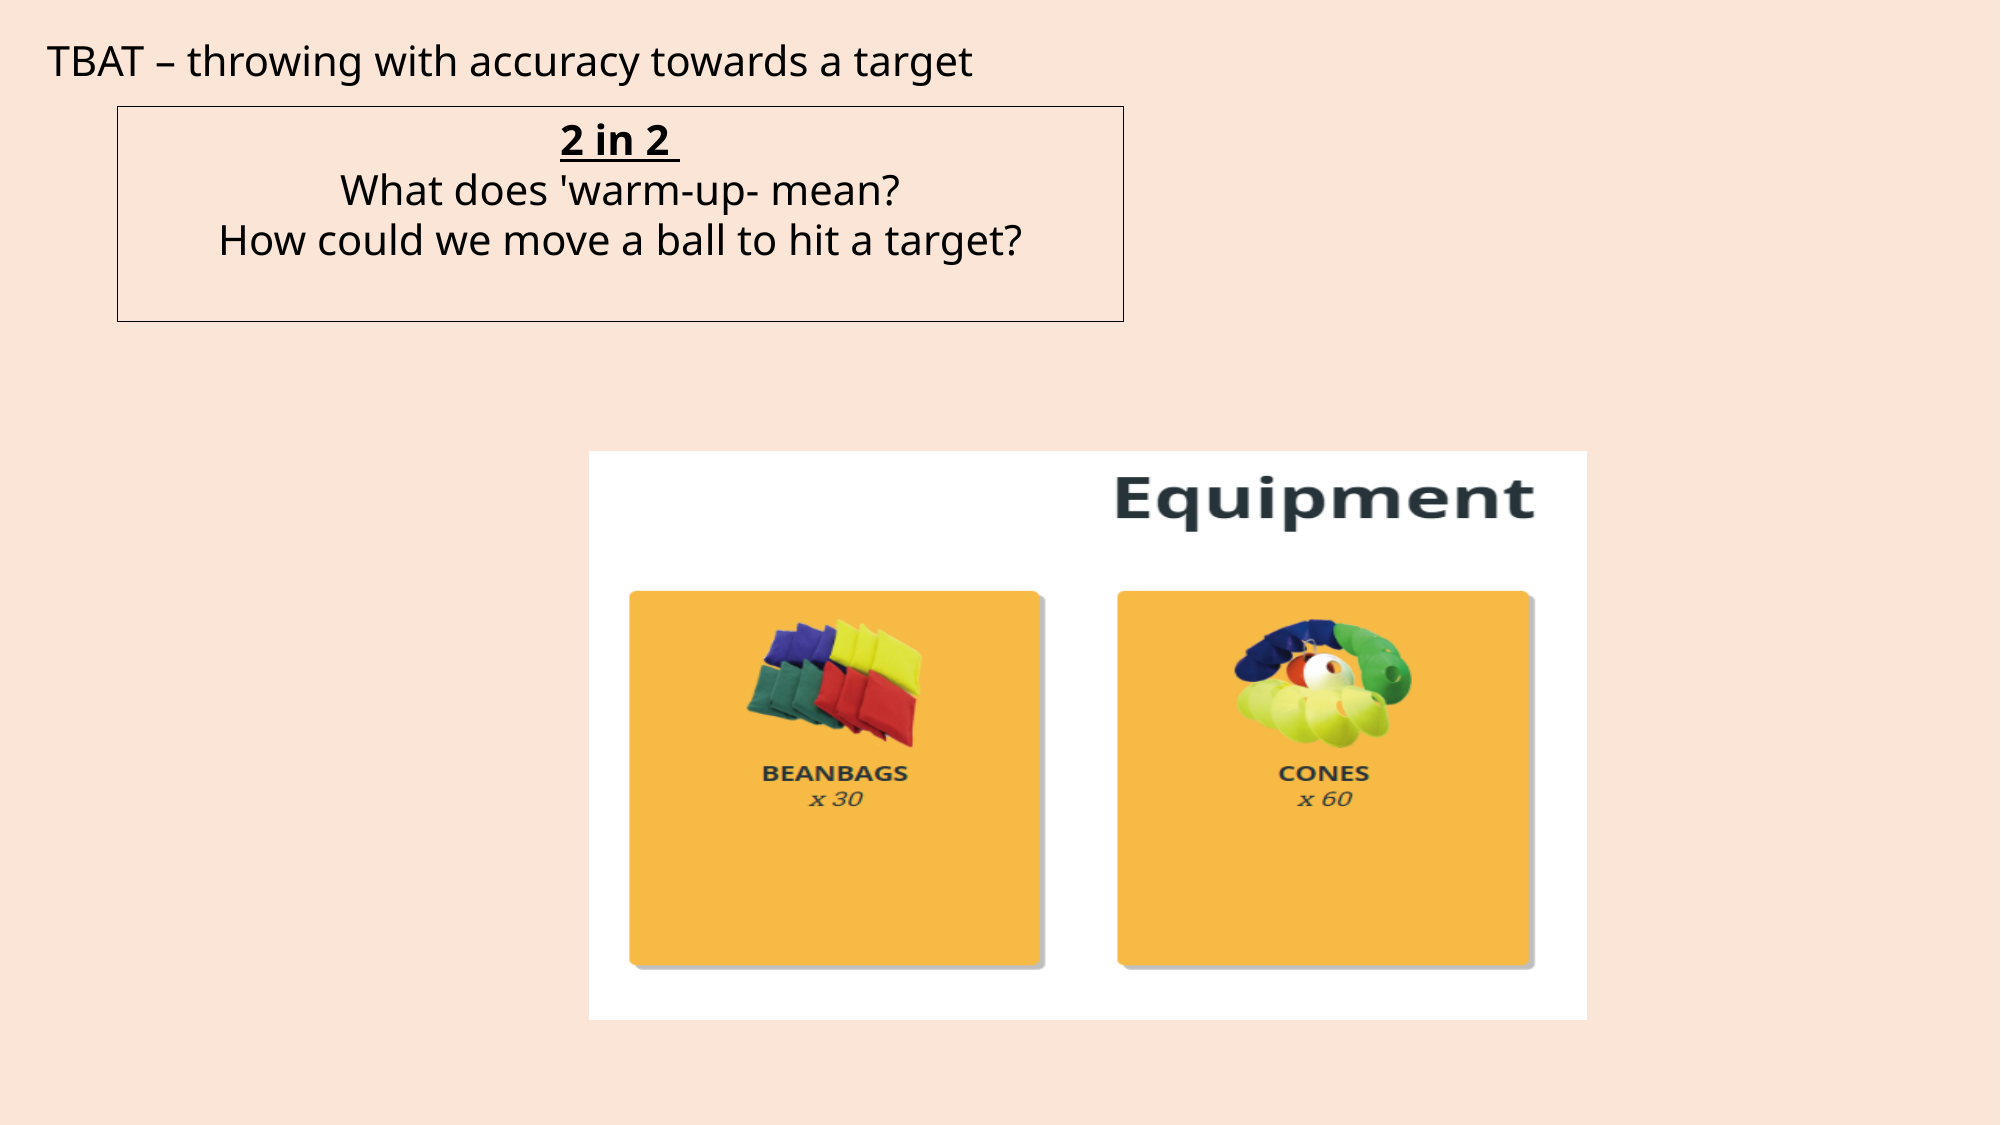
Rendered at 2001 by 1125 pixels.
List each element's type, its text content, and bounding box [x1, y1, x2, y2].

text_box 2 in 2 What does 'warm-up- mean? How could we move a ball to hit a target? [117, 106, 1124, 322]
text_box TBAT – throwing with accuracy towards a target [31, 26, 1297, 137]
picture [589, 450, 1587, 1020]
